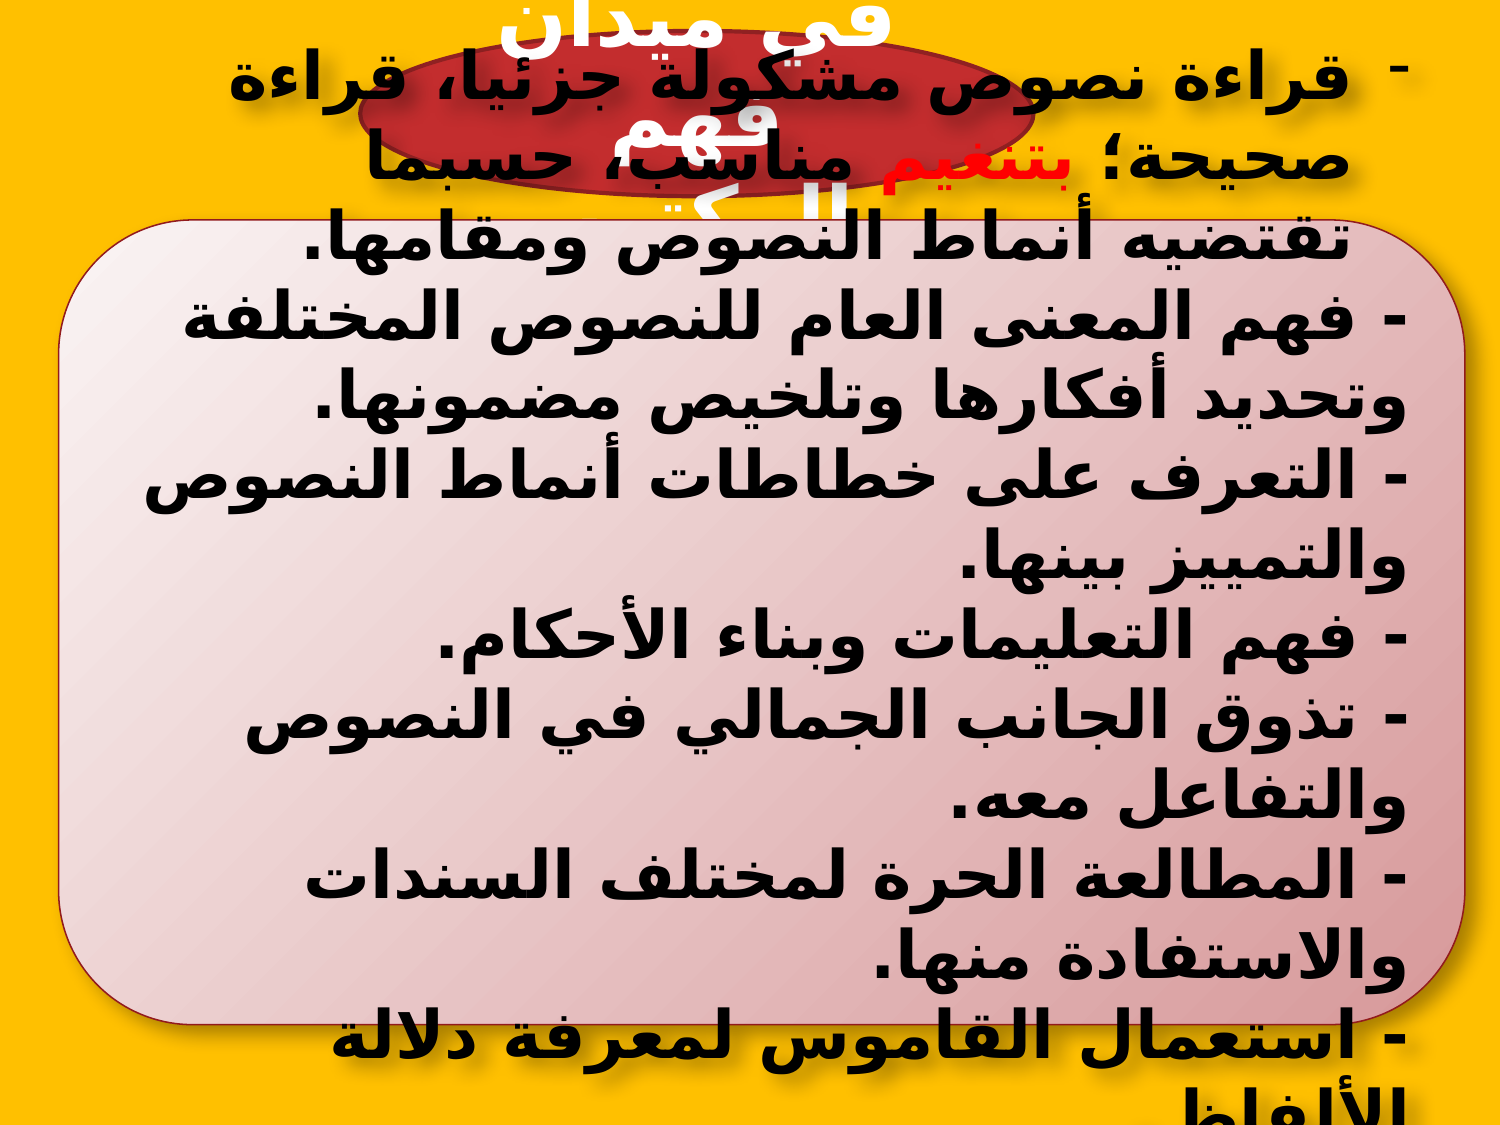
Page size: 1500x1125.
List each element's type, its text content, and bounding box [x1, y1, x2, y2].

text_box قراءة نصوص مشكولة جزئيا، قراءة صحيحة؛ بتنغيم مناسب، حسبما تقتضيه أنماط النصوص ومقامها. - فهم المعنى العام للنصوص المختلفة وتحديد أفكارها وتلخيص مضمونها. - التعرف على خطاطات أنماط النصوص والتمييز بينها. - فهم التعليمات وبناء الأحكام. - تذوق الجانب الجمالي في النصوص والتفاعل معه. - المطالعة الحرة لمختلف السندات والاستفادة منها. - استعمال القاموس لمعرفة دلالة الألفاظ . [57, 219, 1466, 1026]
text_box في ميدان فهم المكتوب [358, 28, 1036, 199]
